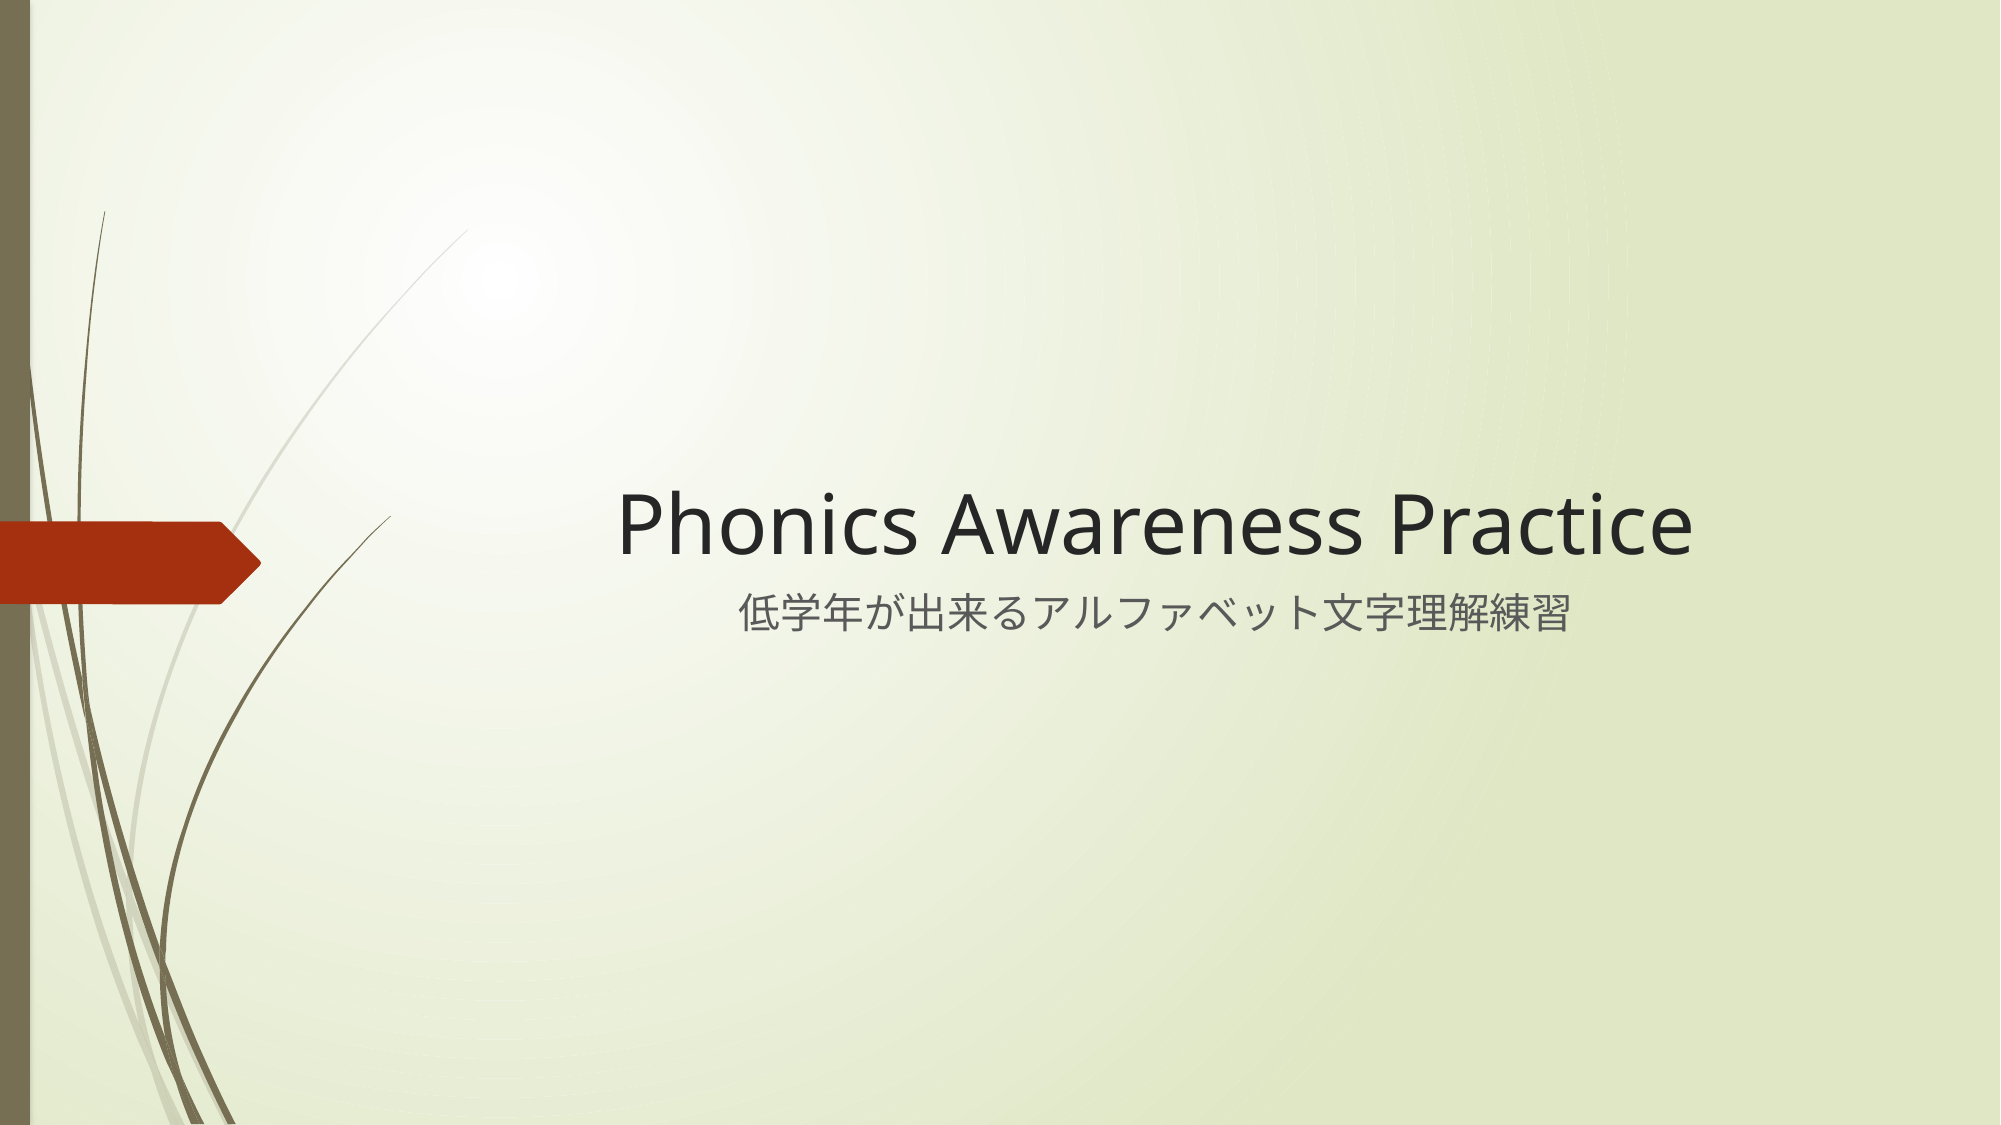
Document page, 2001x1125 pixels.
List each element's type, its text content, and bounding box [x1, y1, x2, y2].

list 低学年が出来るアルファベット文字理解練習 [424, 579, 1888, 721]
title Phonics Awareness Practice [424, 337, 1888, 579]
